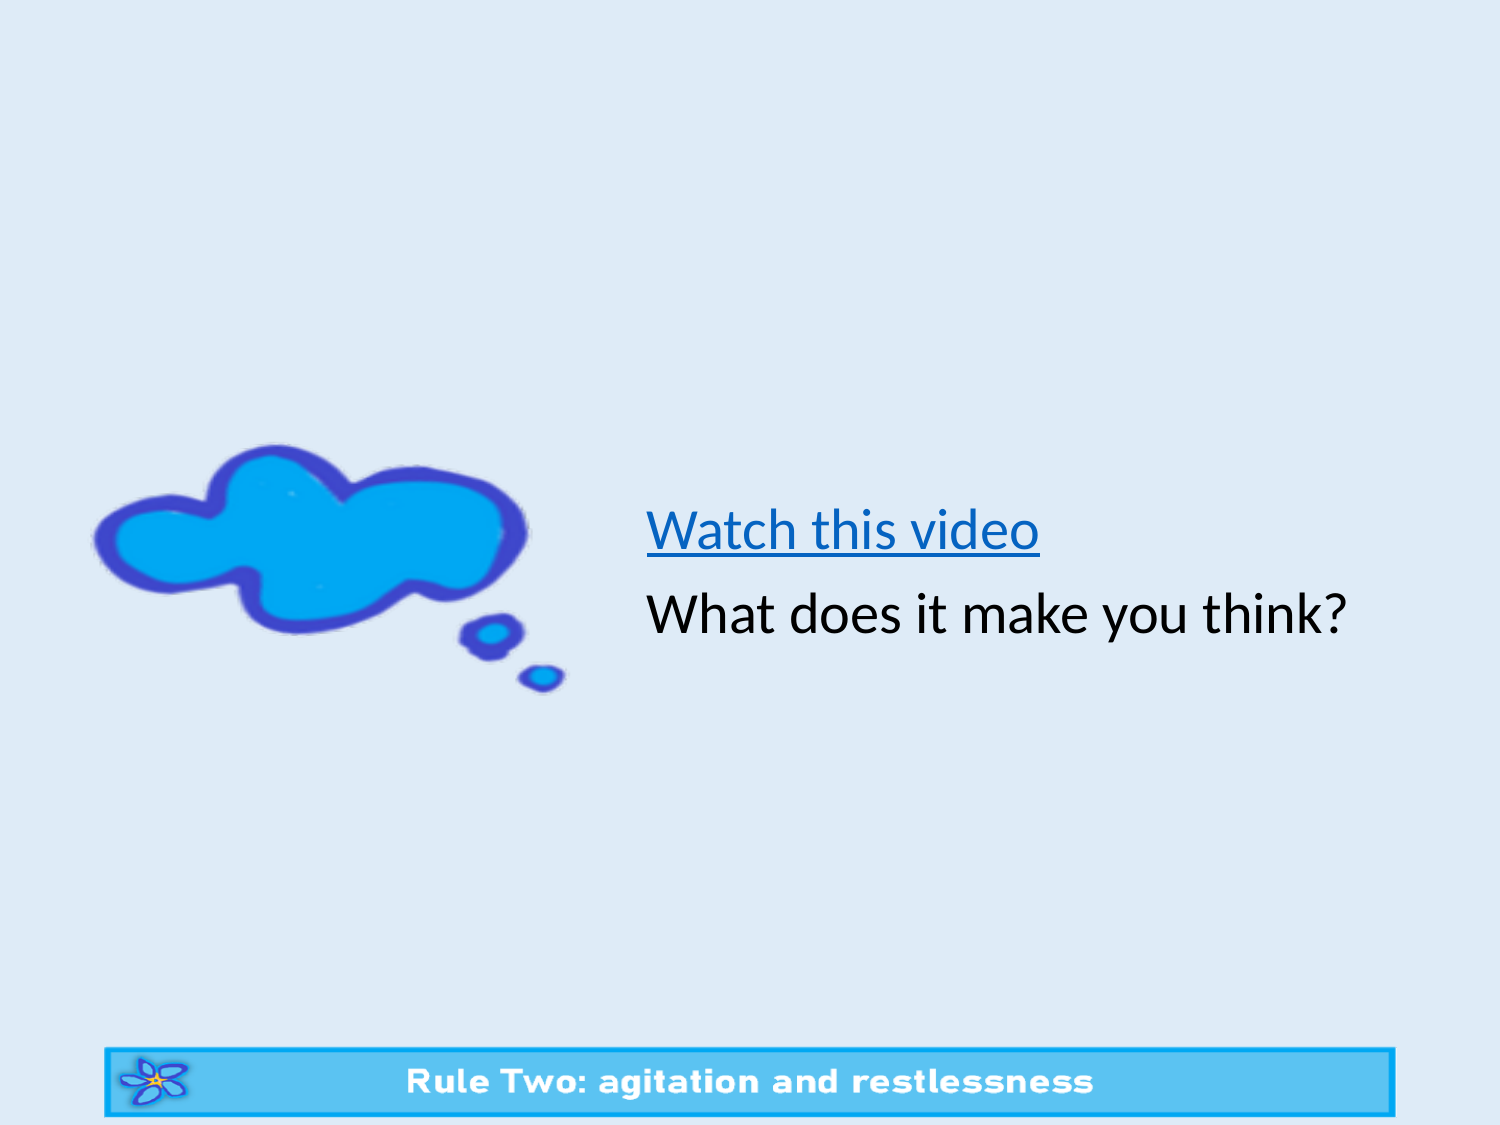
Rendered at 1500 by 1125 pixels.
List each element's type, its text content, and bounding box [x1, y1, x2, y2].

picture [103, 1046, 1397, 1118]
picture [64, 408, 589, 753]
list Watch this video What does it make you think? [631, 491, 1480, 691]
